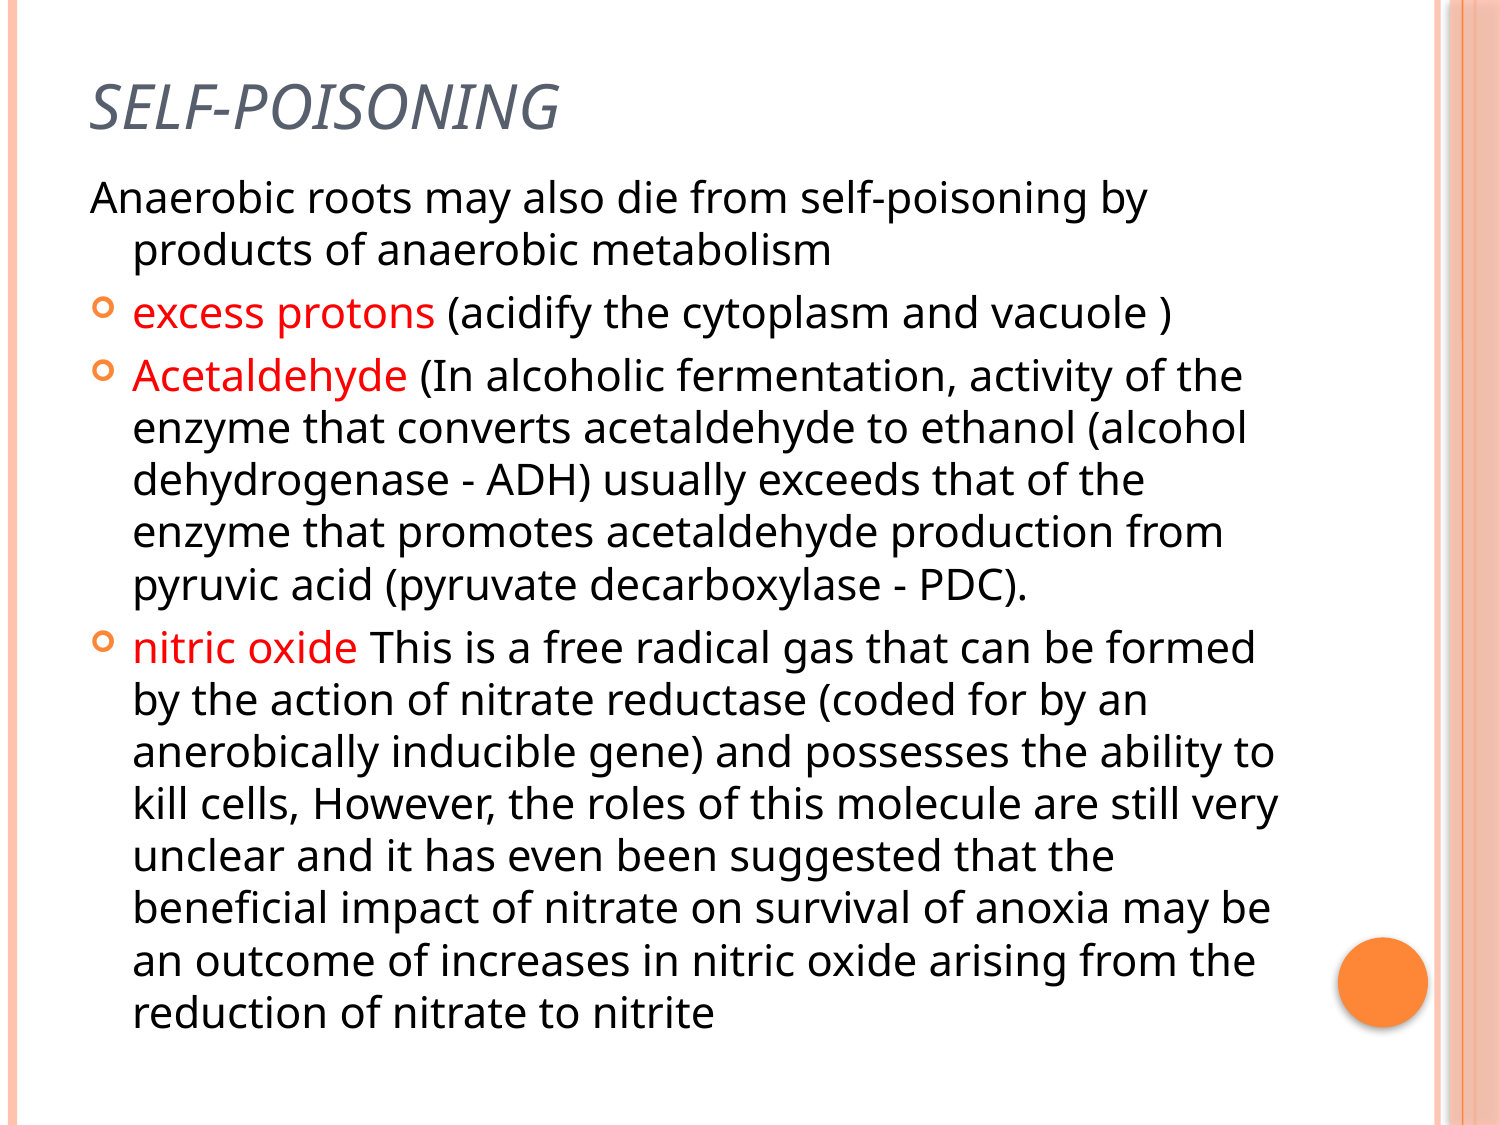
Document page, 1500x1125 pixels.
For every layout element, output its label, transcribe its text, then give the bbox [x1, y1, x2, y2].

list Anaerobic roots may also die from self-poisoning by products of anaerobic metabolism excess protons (acidify the cytoplasm and vacuole ) Acetaldehyde (In alcoholic fermentation, activity of the enzyme that converts acetaldehyde to ethanol (alcohol dehydrogenase - ADH) usually exceeds that of the enzyme that promotes acetaldehyde production from pyruvic acid (pyruvate decarboxylase - PDC). nitric oxide This is a free radical gas that can be formed by the action of nitrate reductase (coded for by an anerobically inducible gene) and possesses the ability to kill cells, However, the roles of this molecule are still very unclear and it has even been suggested that the beneficial impact of nitrate on survival of anoxia may be an outcome of increases in nitric oxide arising from the reduction of nitrate to nitrite [75, 162, 1300, 1062]
title Self-poisoning [75, 45, 1300, 150]
